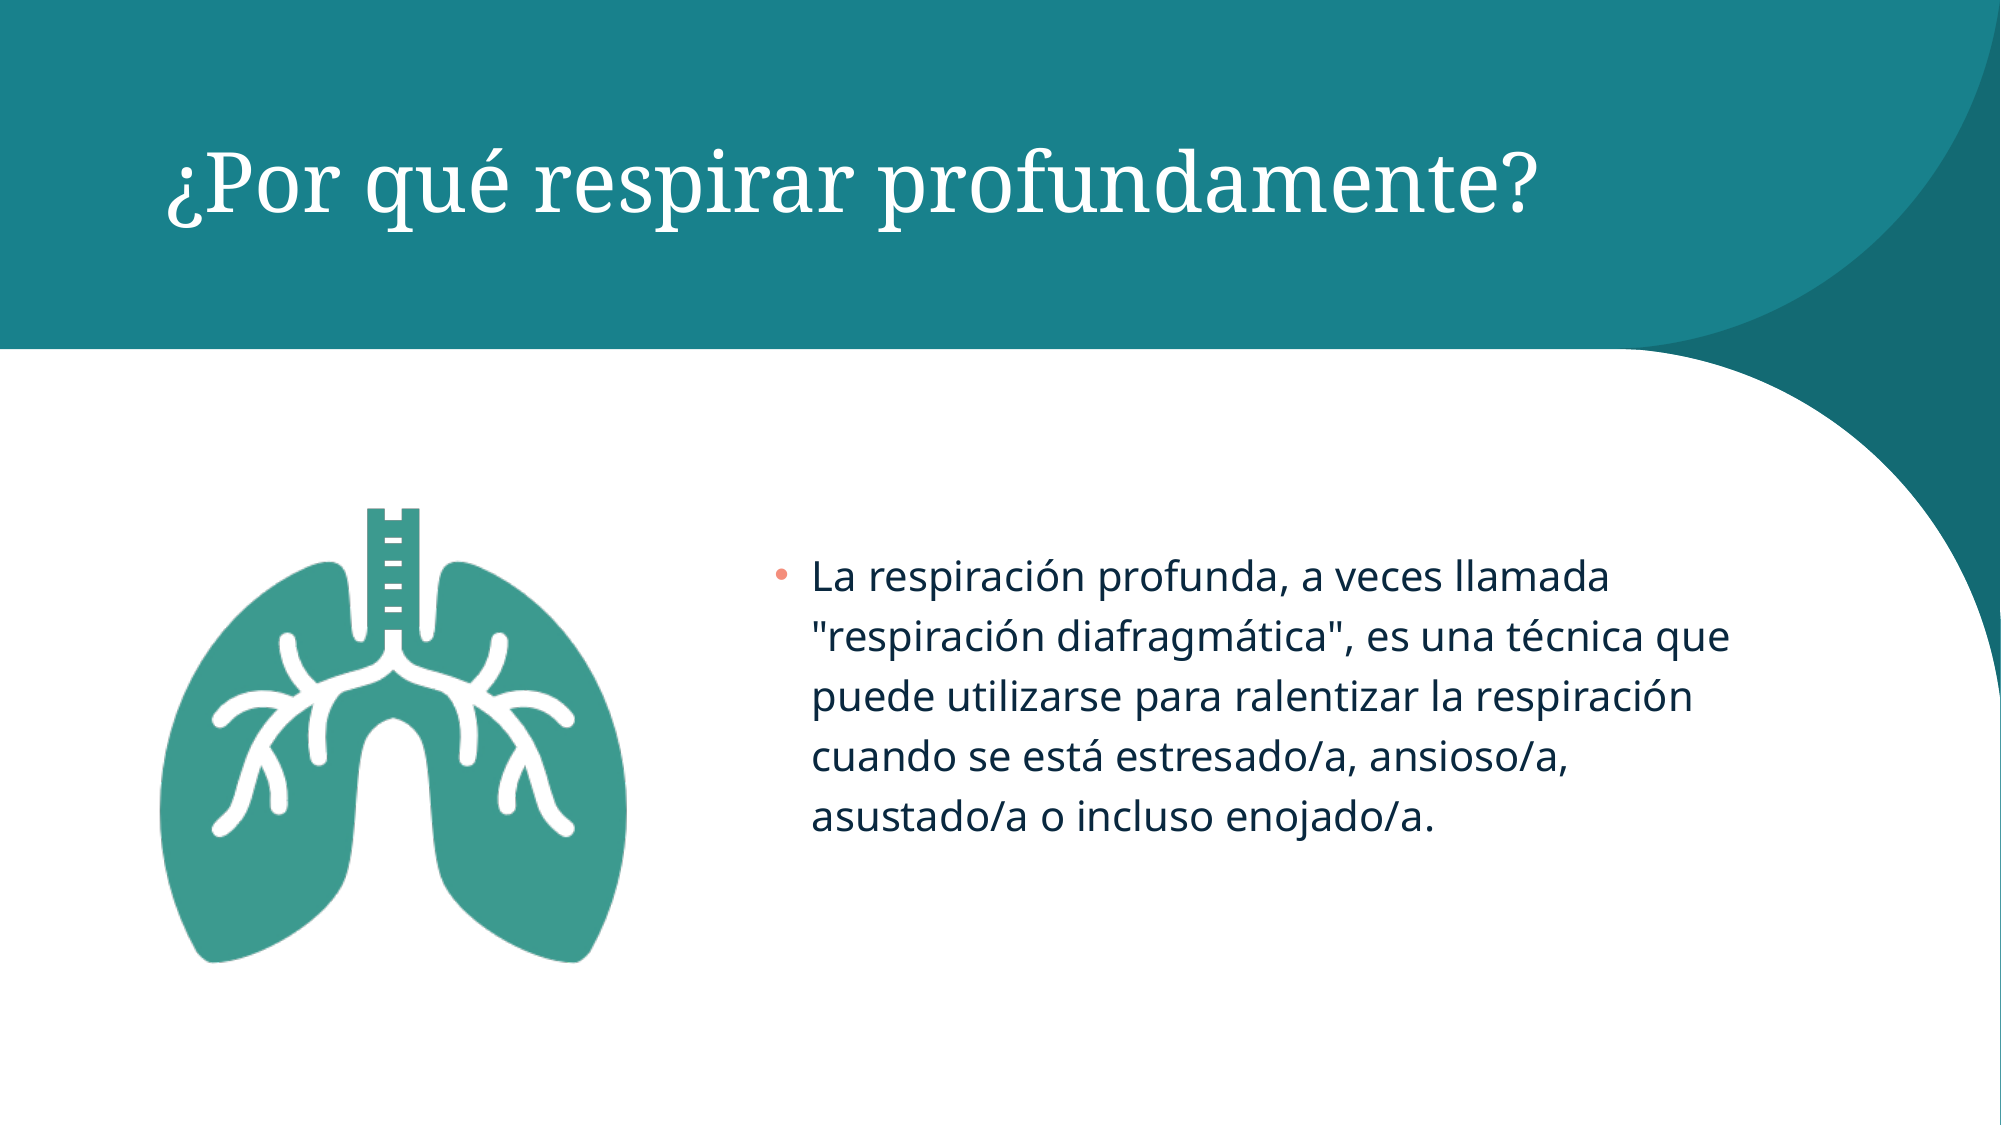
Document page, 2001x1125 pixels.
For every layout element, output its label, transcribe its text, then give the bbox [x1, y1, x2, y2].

list La respiración profunda, a veces llamada "respiración diafragmática", es una técnica que puede utilizarse para ralentizar la respiración cuando se está estresado/a, ansioso/a, asustado/a o incluso enojado/a. [759, 460, 1797, 1014]
text_box [0, 350, 2000, 1125]
text_box [0, 0, 1998, 350]
text_box [1617, 0, 2000, 705]
title ¿Por qué respirar profundamente? [150, 67, 1800, 291]
picture [117, 460, 670, 1013]
